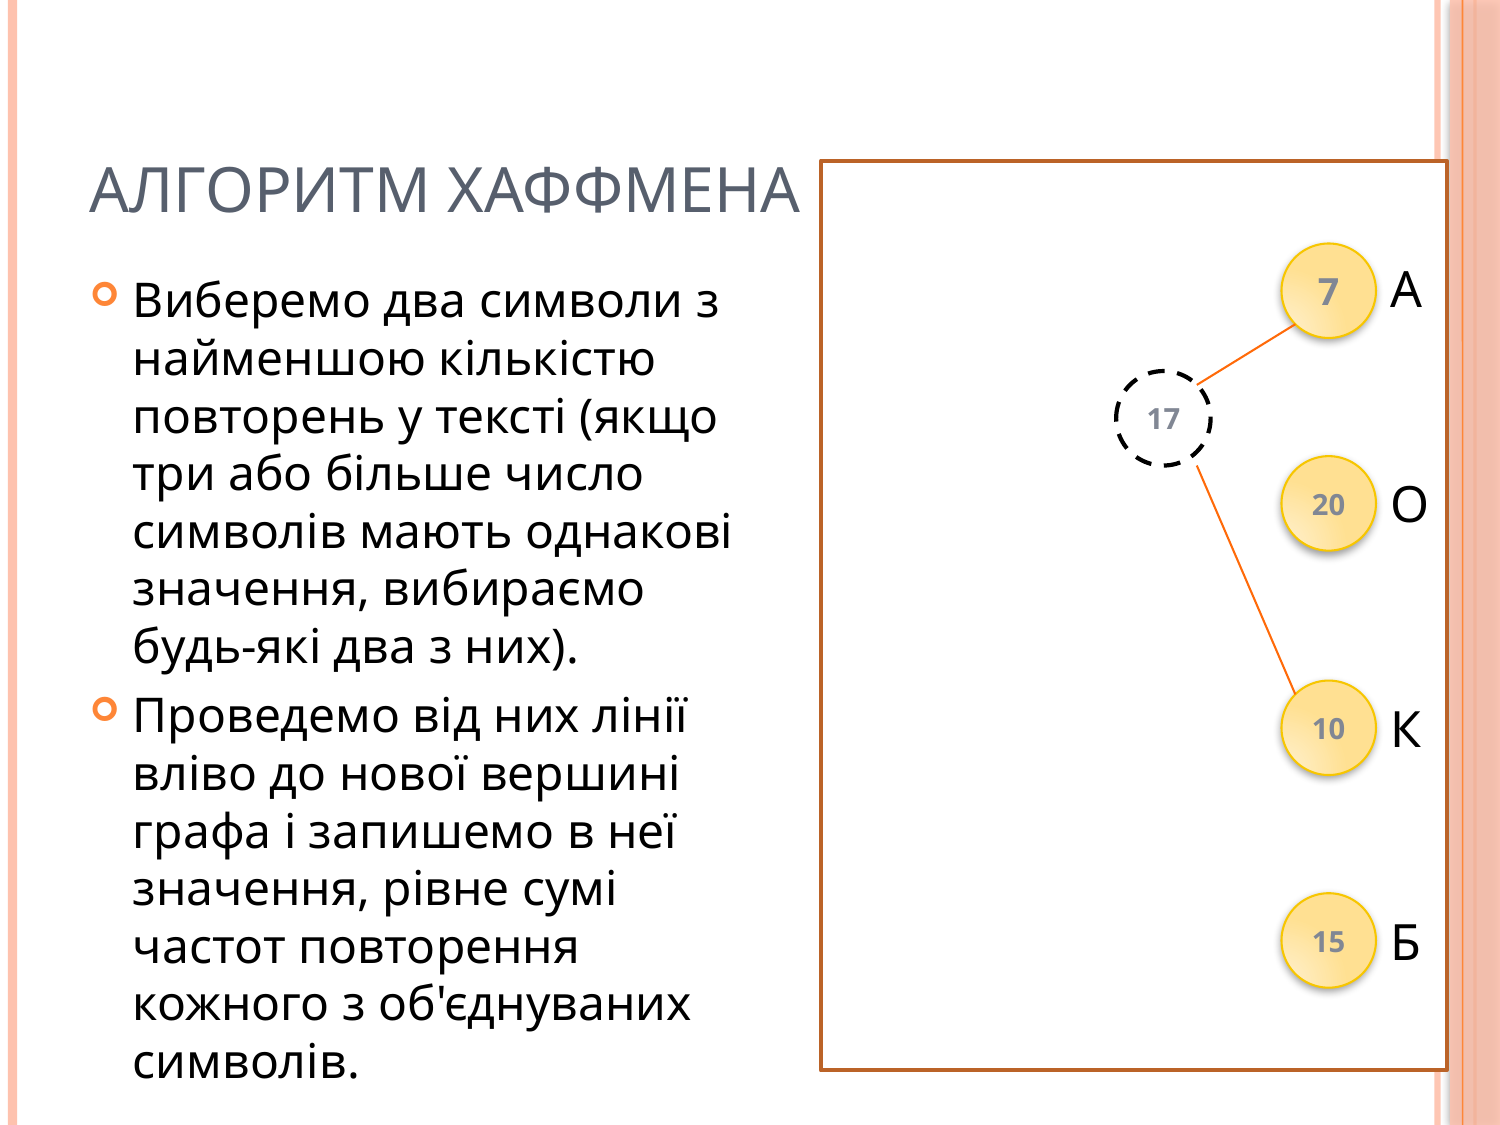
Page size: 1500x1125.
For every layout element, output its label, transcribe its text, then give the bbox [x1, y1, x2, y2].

text_box 7 [1280, 242, 1375, 340]
list Виберемо два символи з найменшою кількістю повторень у тексті (якщо три або більше число символів мають однакові значення, вибираємо будь-які два з них). Проведемо від них лінії вліво до нової вершині графа і запишемо в неї значення, рівне сумі частот повторення кожного з об'єднуваних символів. [75, 262, 774, 1106]
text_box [1196, 323, 1296, 386]
text_box 20 [1299, 455, 1375, 552]
text_box А [1375, 250, 1447, 326]
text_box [1196, 464, 1296, 695]
text_box 15 [1280, 892, 1375, 989]
title Алгоритм Хаффмена [75, 45, 1300, 233]
text_box О [1375, 465, 1447, 541]
text_box 17 [1114, 368, 1213, 468]
text_box Б [1375, 902, 1447, 978]
text_box 10 [1280, 679, 1375, 777]
text_box К [1375, 689, 1447, 765]
text_box [819, 159, 1449, 1072]
